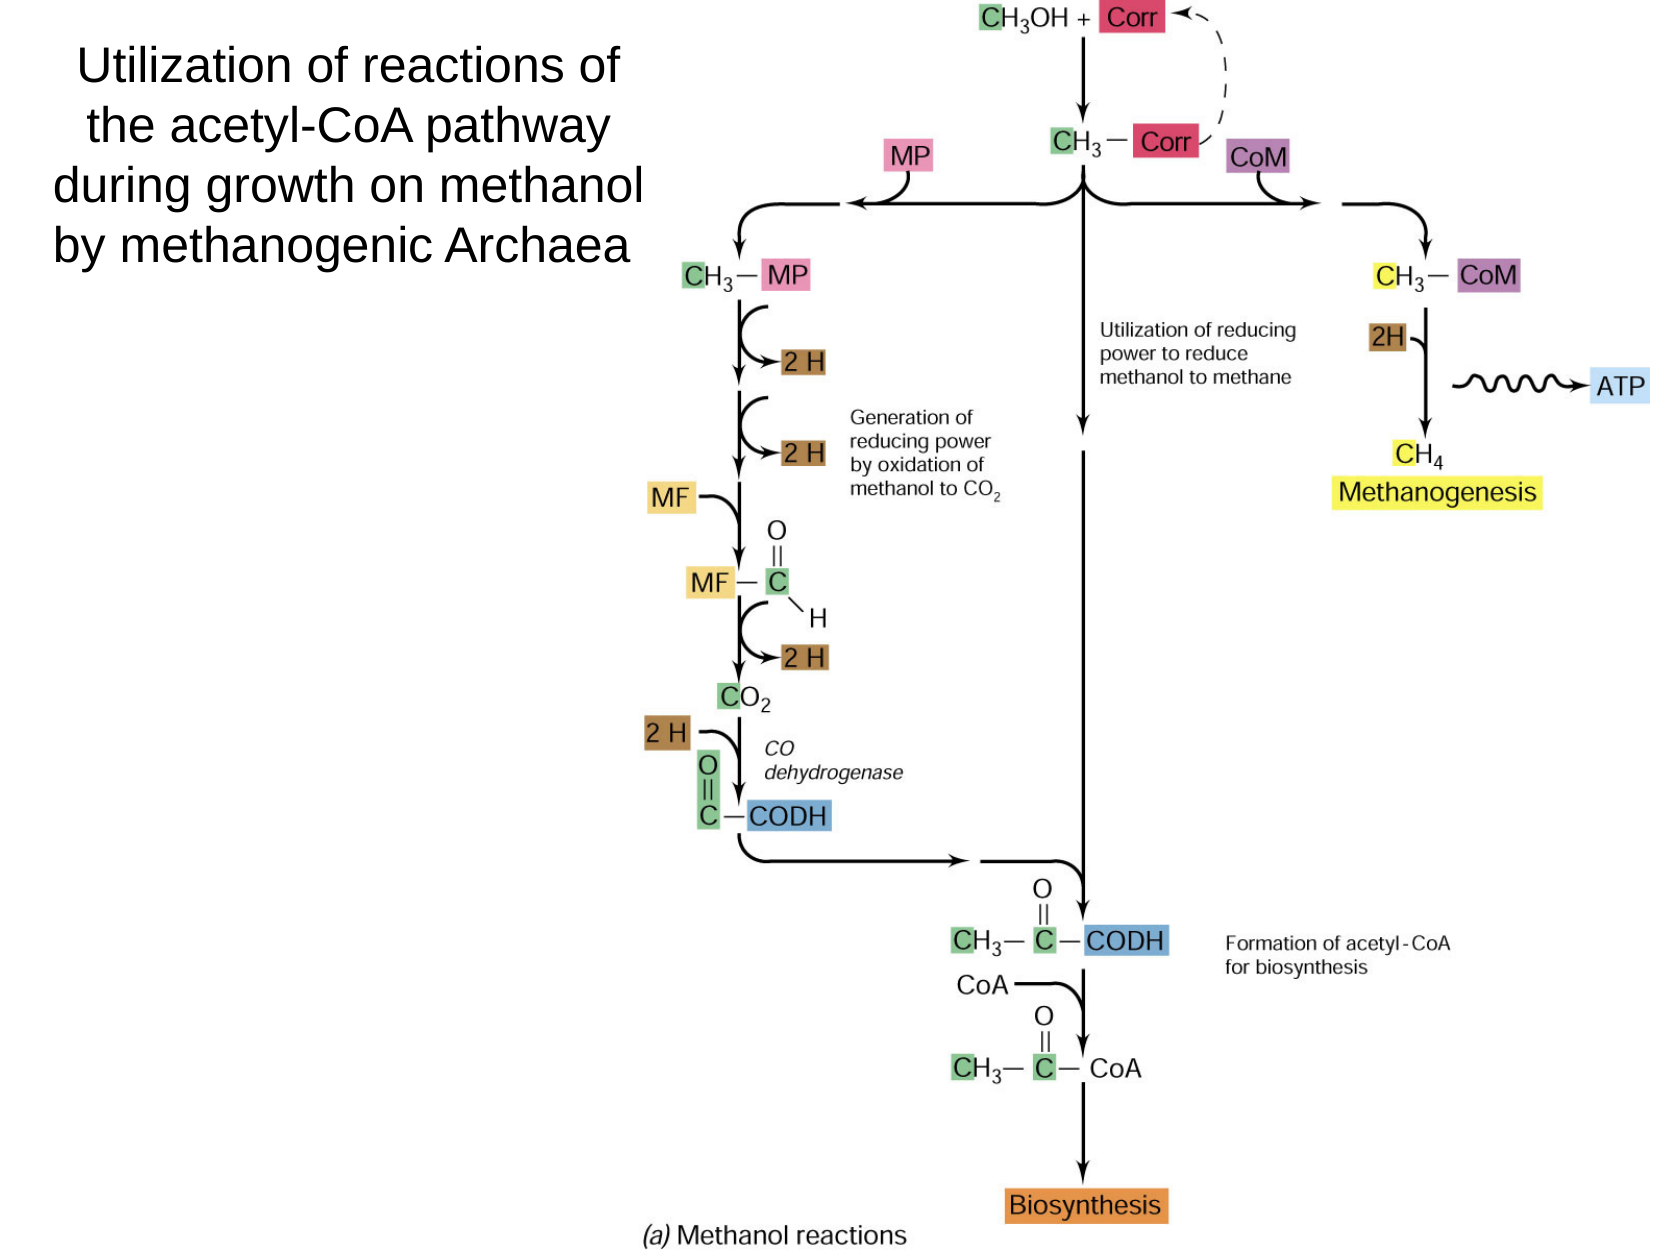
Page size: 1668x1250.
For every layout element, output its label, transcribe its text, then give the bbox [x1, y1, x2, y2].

picture [639, 0, 1651, 1250]
text_box Utilization of reactions of the acetyl-CoA pathway during growth on methanol by methanogenic Archaea [34, 24, 633, 280]
